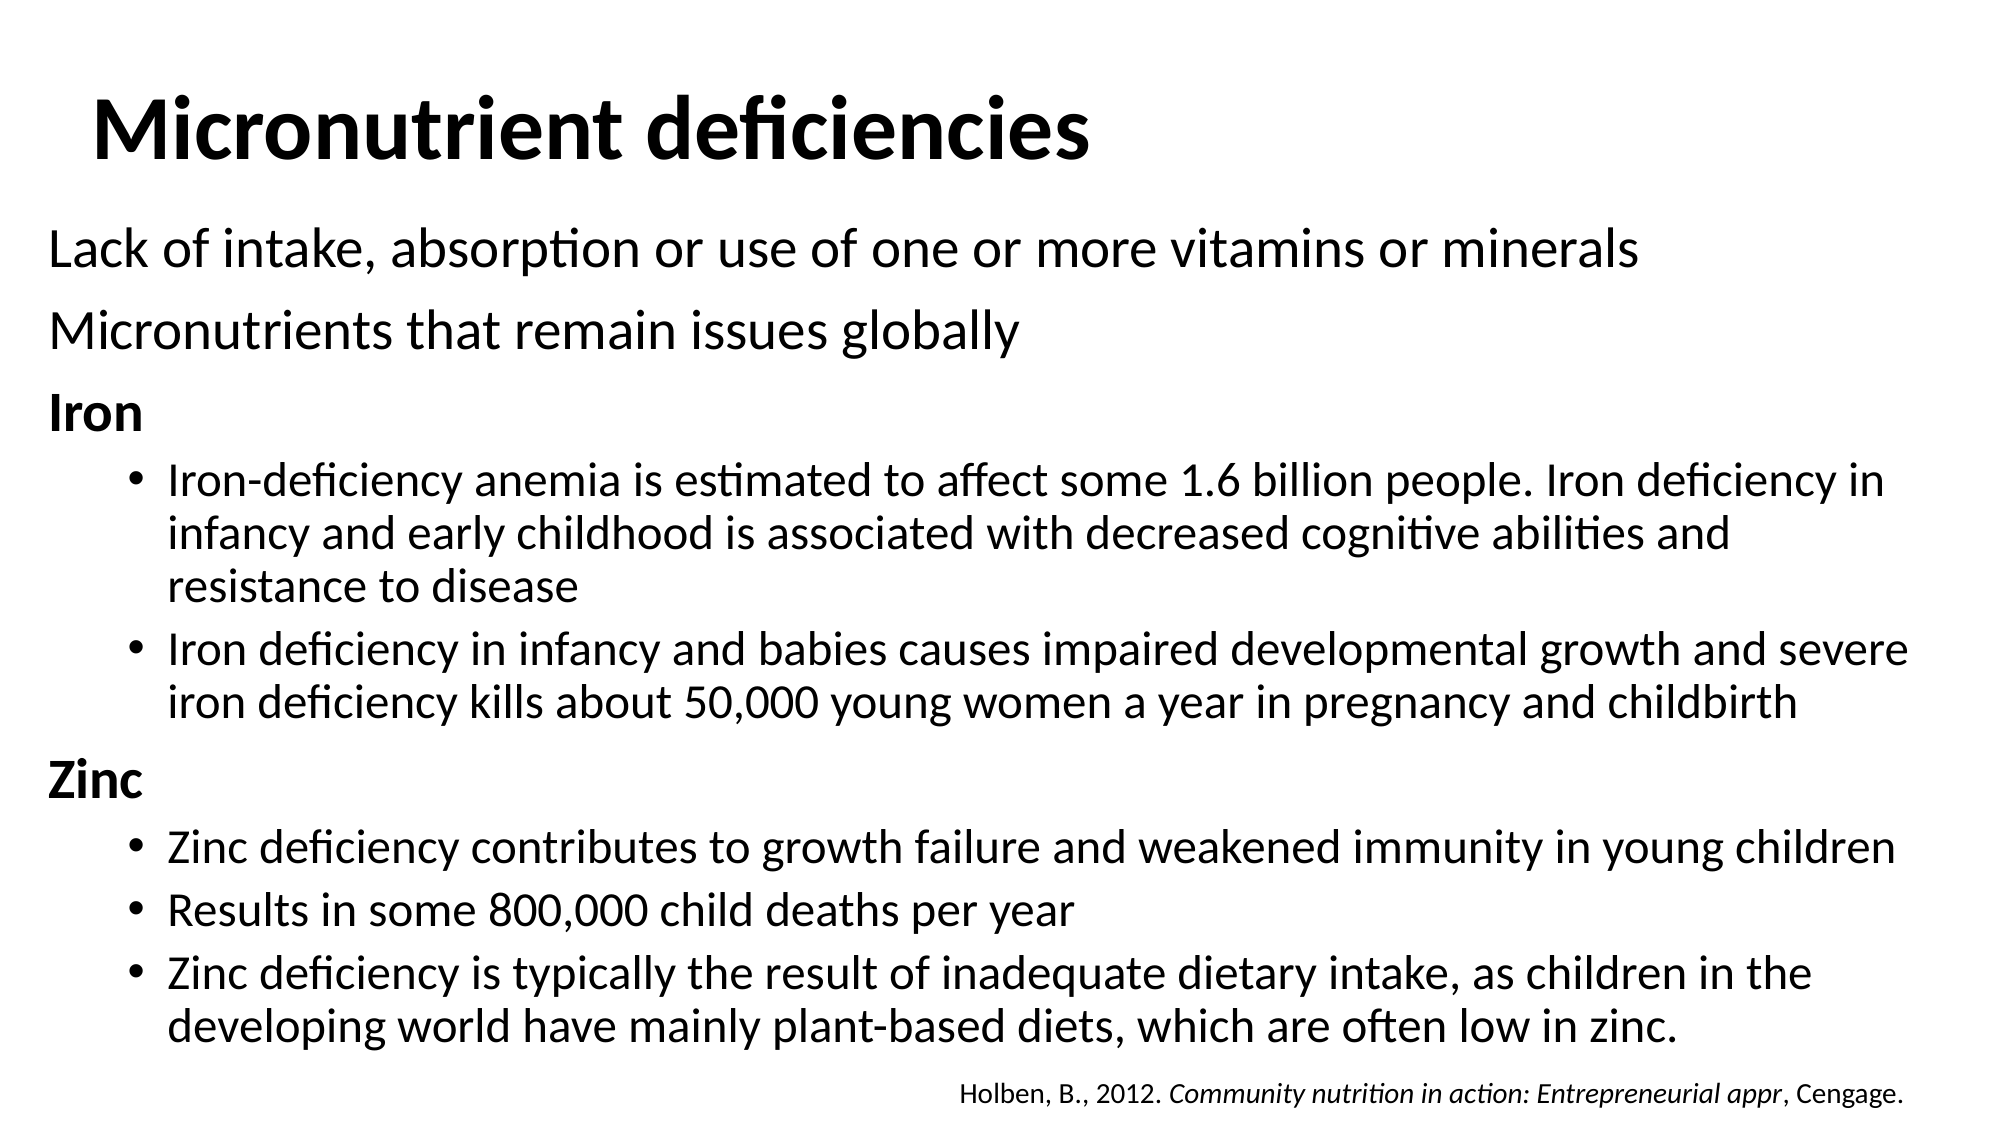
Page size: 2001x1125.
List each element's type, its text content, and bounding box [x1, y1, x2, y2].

list Lack of intake, absorption or use of one or more vitamins or minerals Micronutrients that remain issues globally Iron Iron-deficiency anemia is estimated to affect some 1.6 billion people. Iron deficiency in infancy and early childhood is associated with decreased cognitive abilities and resistance to disease Iron deficiency in infancy and babies causes impaired developmental growth and severe iron deficiency kills about 50,000 young women a year in pregnancy and childbirth Zinc Zinc deficiency contributes to growth failure and weakened immunity in young children Results in some 800,000 child deaths per year Zinc deficiency is typically the result of inadequate dietary intake, as children in the developing world have mainly plant-based diets, which are often low in zinc. [33, 211, 1932, 1075]
title Micronutrient deficiencies [76, 21, 1802, 211]
text_box Holben, B., 2012. Community nutrition in action: Entrepreneurial appr, Cengage. [944, 1032, 1926, 1117]
